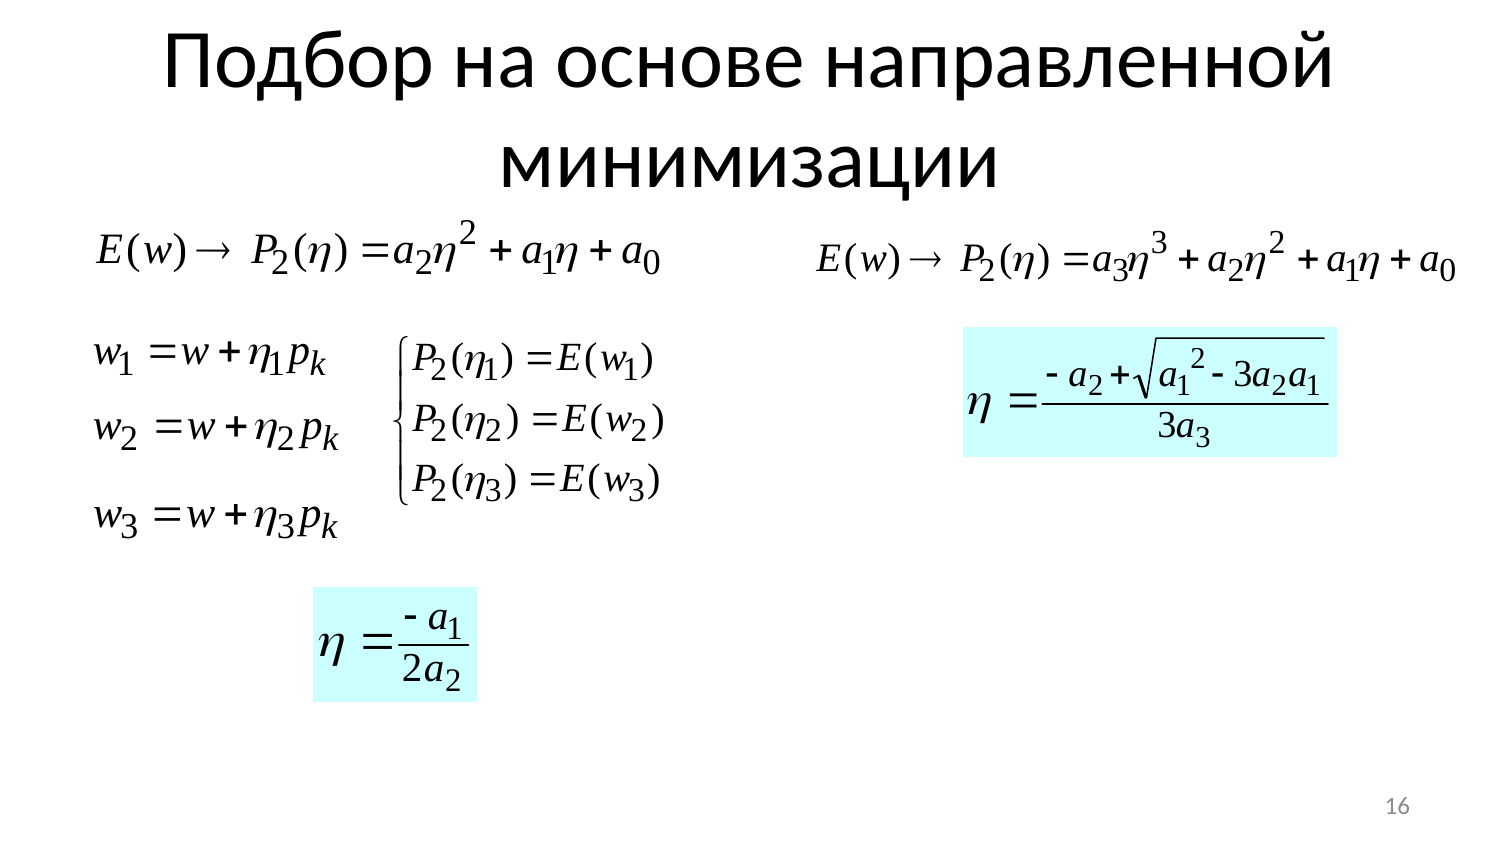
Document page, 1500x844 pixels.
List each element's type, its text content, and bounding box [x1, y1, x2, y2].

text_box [85, 321, 337, 387]
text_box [383, 327, 673, 515]
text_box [312, 586, 478, 703]
slide_number 16 [1074, 782, 1425, 827]
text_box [962, 327, 1337, 458]
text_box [85, 396, 349, 462]
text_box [88, 208, 668, 286]
title Подбор на основе направленной минимизации [75, 33, 1425, 175]
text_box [85, 483, 349, 550]
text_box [808, 220, 1463, 292]
